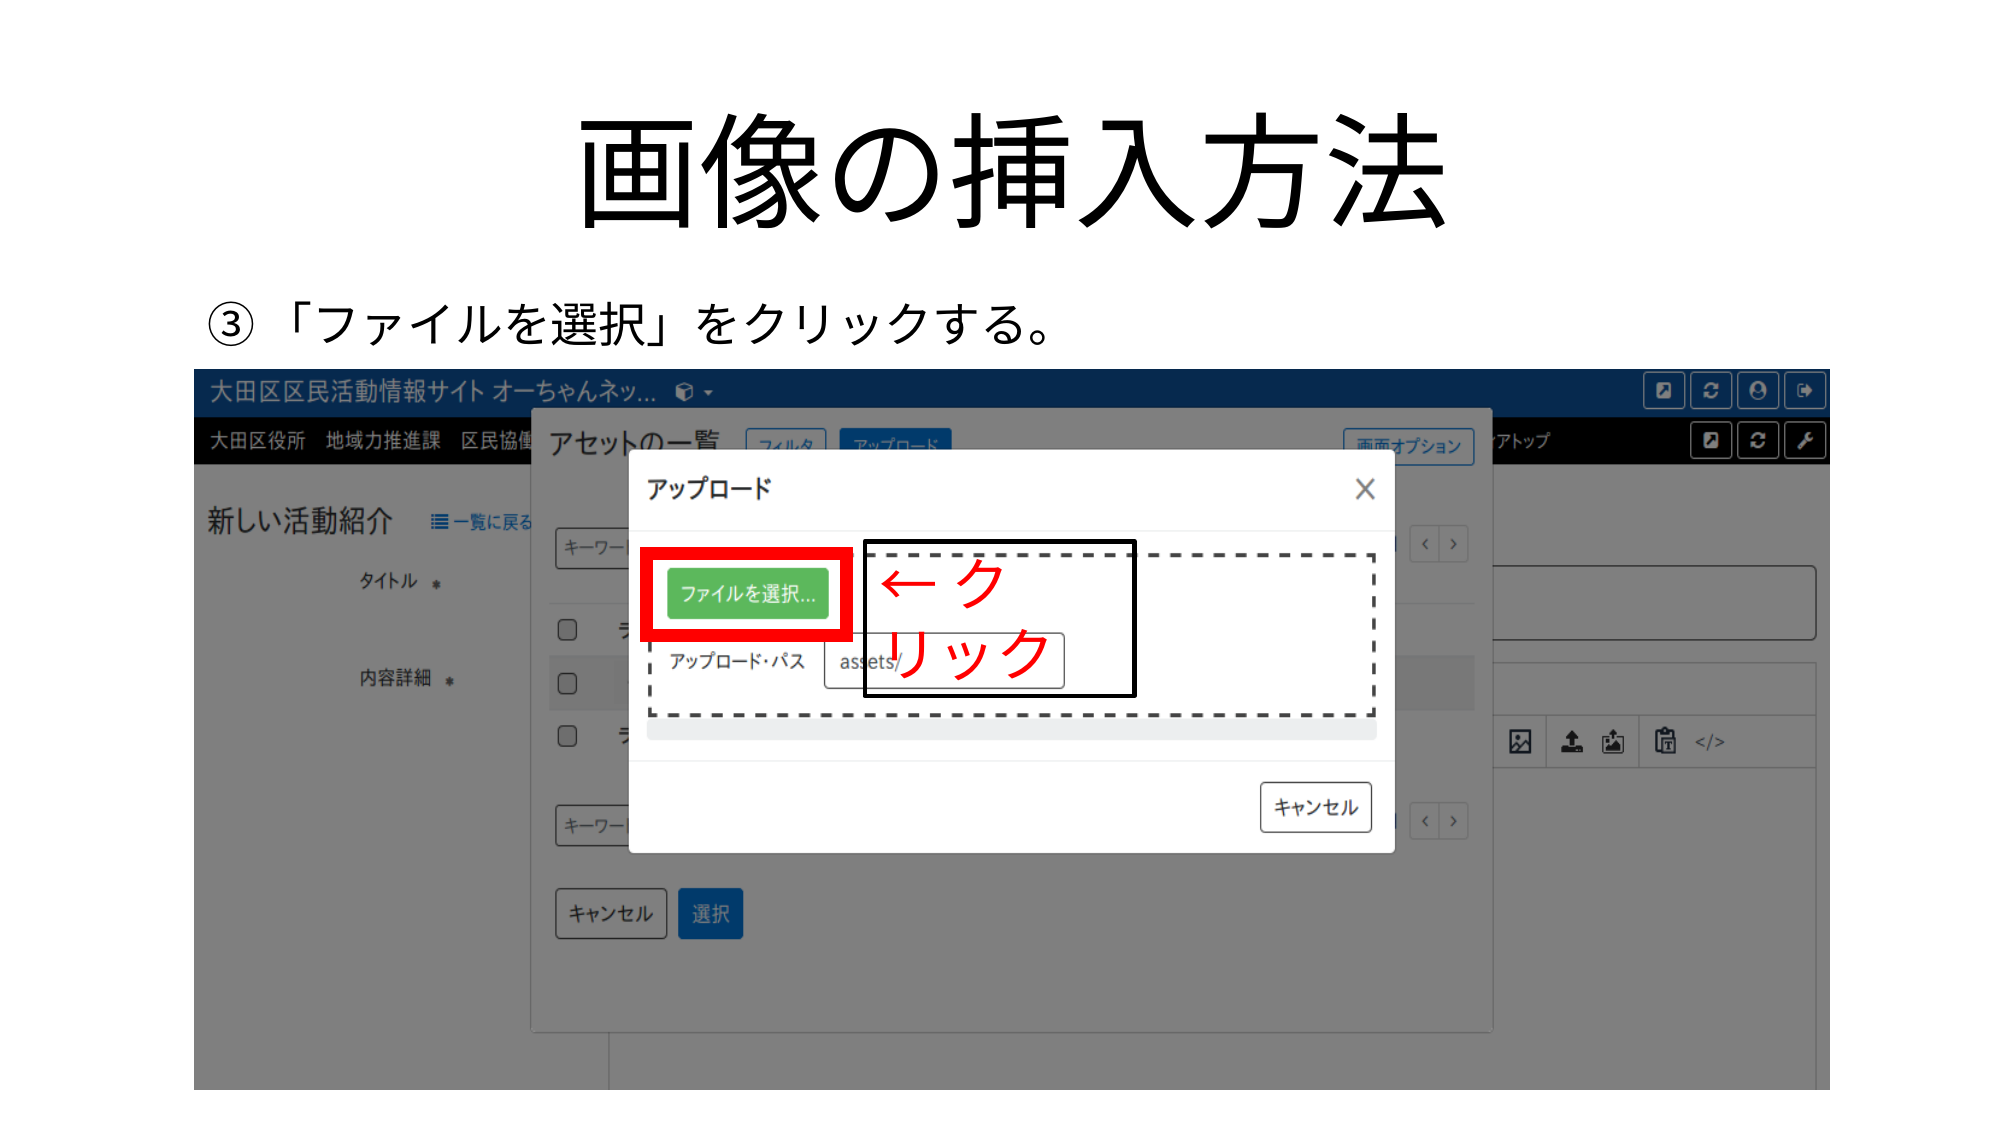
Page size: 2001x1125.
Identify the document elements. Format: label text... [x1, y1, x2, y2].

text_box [194, 369, 1830, 1090]
title 画像の挿入方法 [557, 99, 1467, 254]
subtitle ③「ファイルを選択」をクリックする。 [170, 293, 1066, 370]
